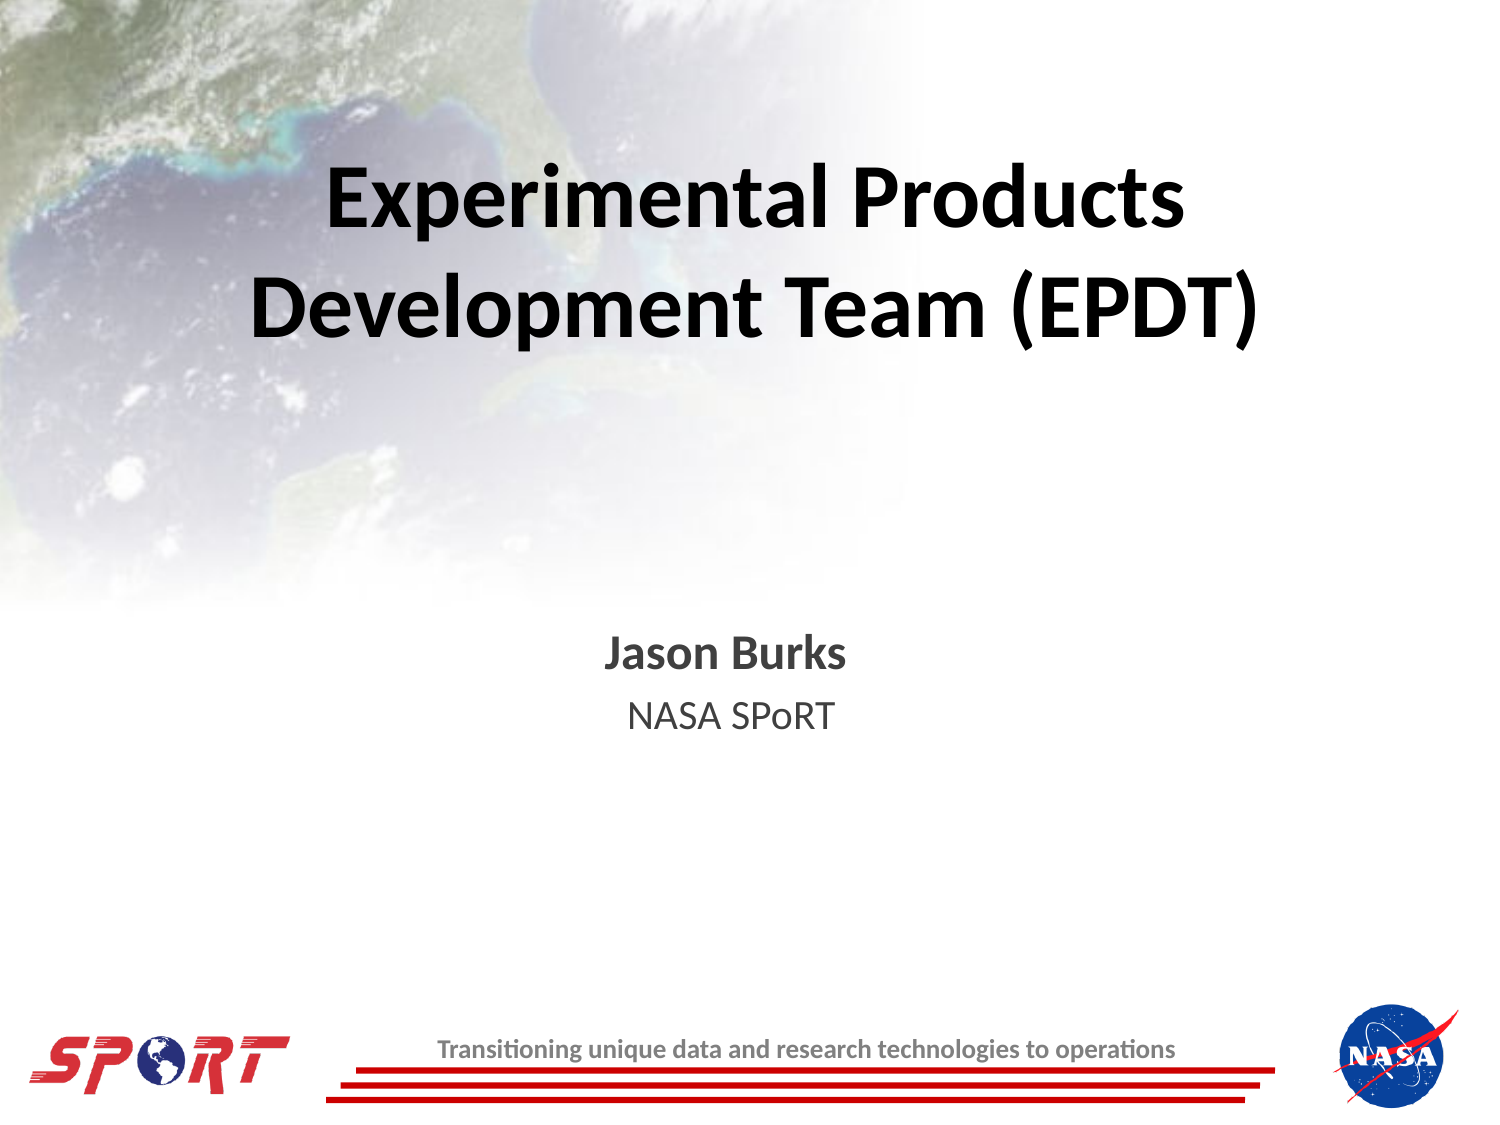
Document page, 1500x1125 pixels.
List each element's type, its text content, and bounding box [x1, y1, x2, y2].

picture [0, 0, 930, 617]
picture [24, 1024, 300, 1099]
picture [1325, 999, 1466, 1113]
subtitle Jason Burks NASA SPoRT [37, 612, 1425, 900]
title Experimental Products Development Team (EPDT) [62, 125, 1450, 367]
